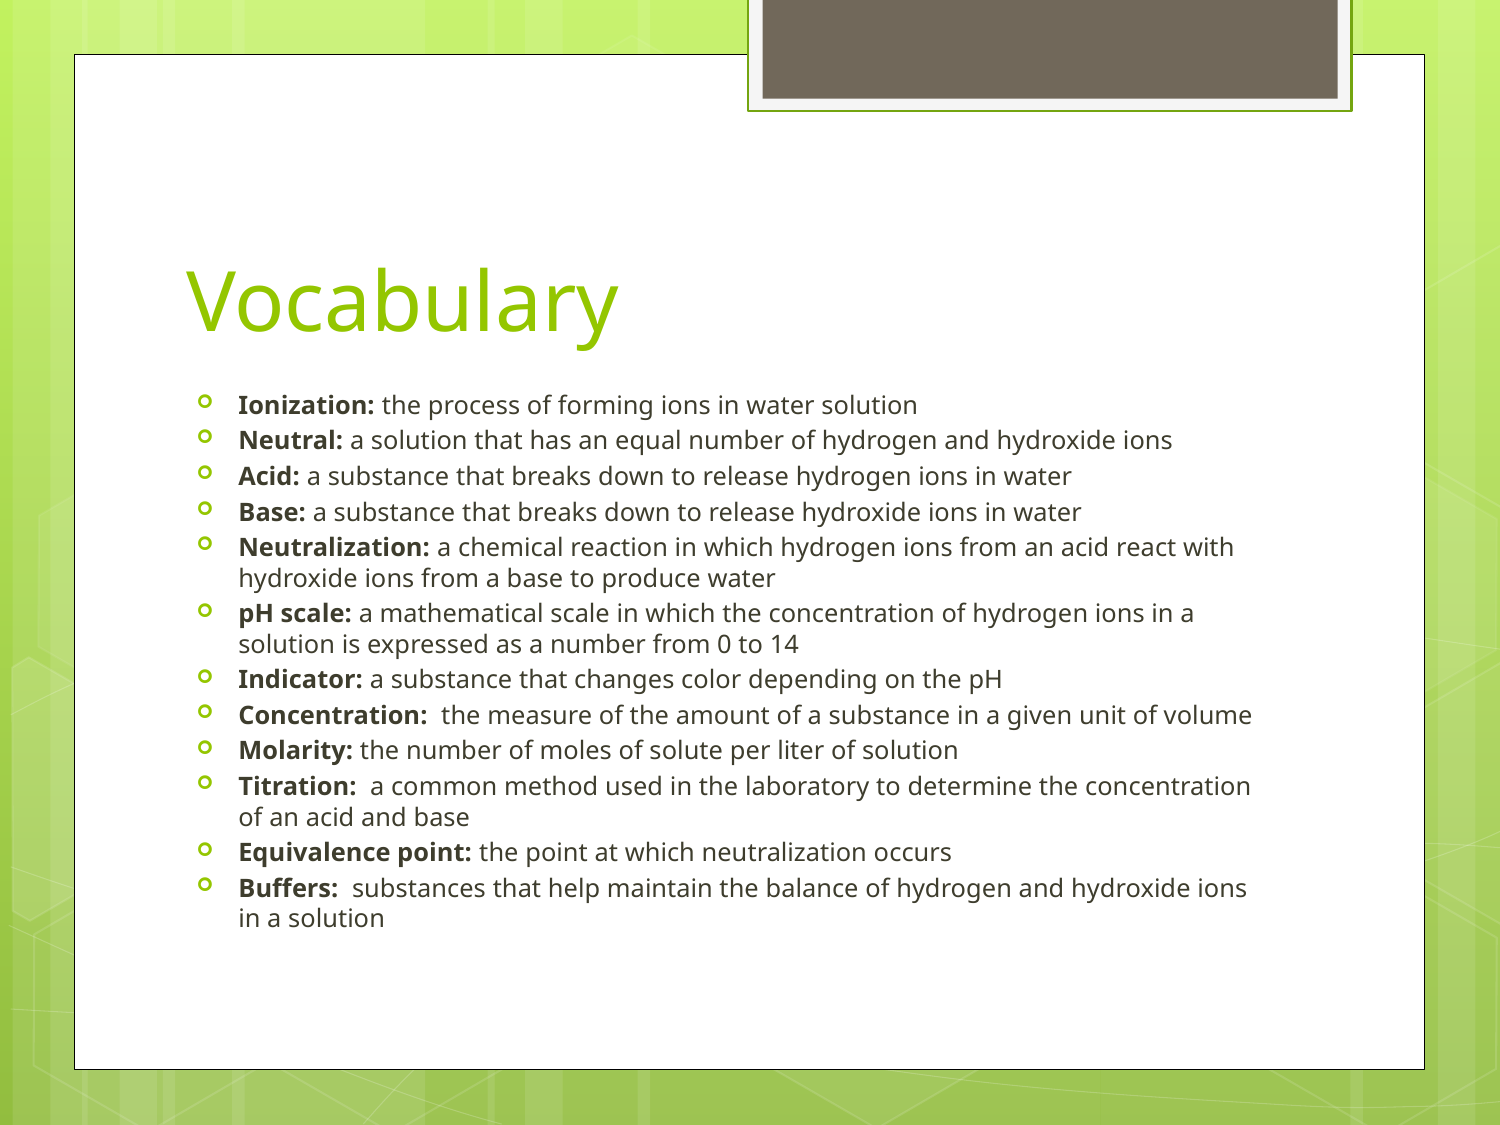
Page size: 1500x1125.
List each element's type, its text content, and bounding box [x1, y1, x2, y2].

list Ionization: the process of forming ions in water solution Neutral: a solution that has an equal number of hydrogen and hydroxide ions Acid: a substance that breaks down to release hydrogen ions in water Base: a substance that breaks down to release hydroxide ions in water Neutralization: a chemical reaction in which hydrogen ions from an acid react with hydroxide ions from a base to produce water pH scale: a mathematical scale in which the concentration of hydrogen ions in a solution is expressed as a number from 0 to 14 Indicator: a substance that changes color depending on the pH Concentration: the measure of the amount of a substance in a given unit of volume Molarity: the number of moles of solute per liter of solution Titration: a common method used in the laboratory to determine the concentration of an acid and base Equivalence point: the point at which neutralization occurs Buffers: substances that help maintain the balance of hydrogen and hydroxide ions in a solution [171, 381, 1283, 957]
title Vocabulary [171, 168, 1324, 357]
